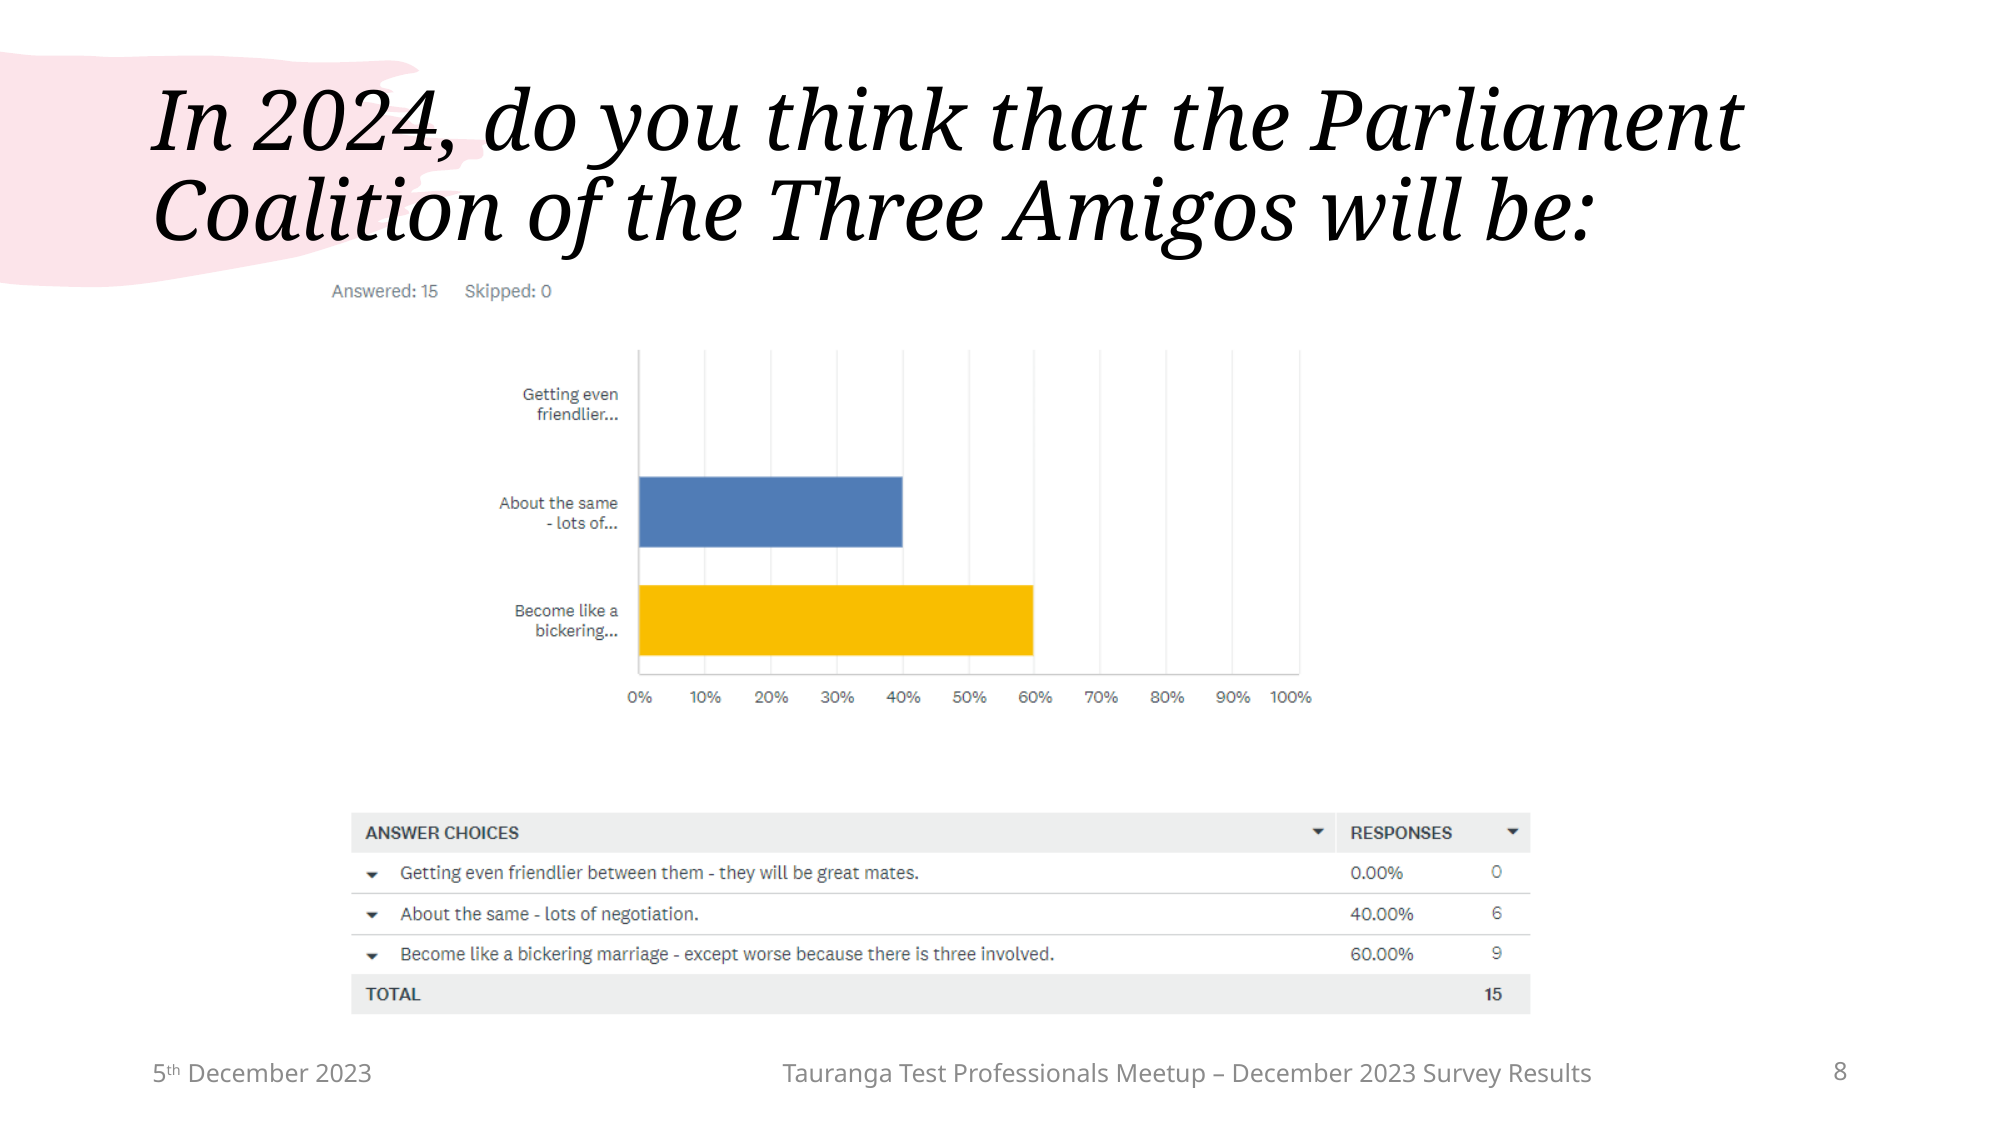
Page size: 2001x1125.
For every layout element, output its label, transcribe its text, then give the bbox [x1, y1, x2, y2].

picture [324, 275, 1563, 1043]
title In 2024, do you think that the Parliament Coalition of the Three Amigos will be: [137, 59, 1863, 278]
footer Tauranga Test Professionals Meetup – December 2023 Survey Results [662, 1042, 1714, 1103]
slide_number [137, 1042, 588, 1103]
slide_number 8 [1714, 1042, 1863, 1103]
